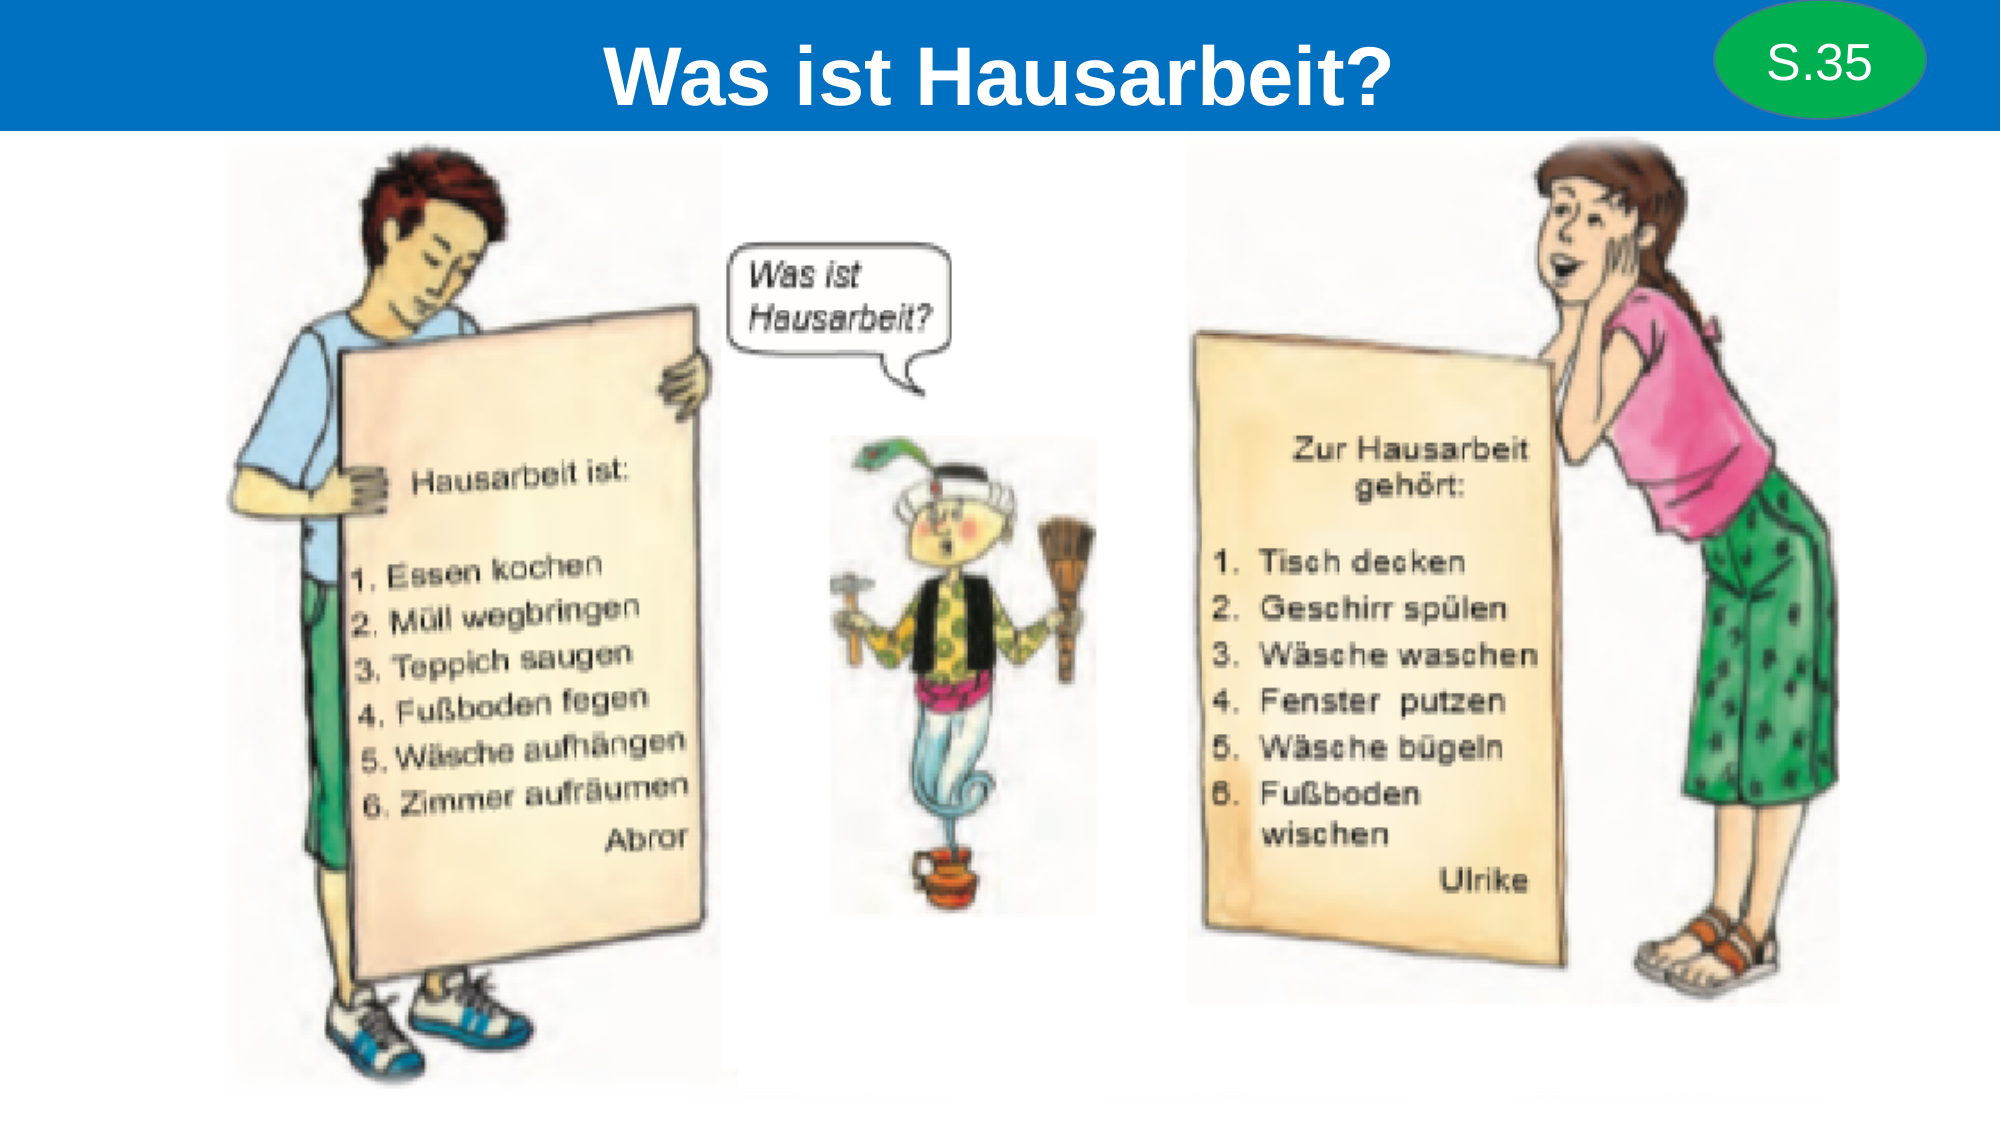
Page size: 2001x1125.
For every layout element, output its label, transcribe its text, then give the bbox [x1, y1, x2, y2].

title Was ist Hausarbeit? [0, 0, 2000, 131]
picture [214, 130, 1865, 1098]
text_box S.35 [1713, 0, 1928, 121]
